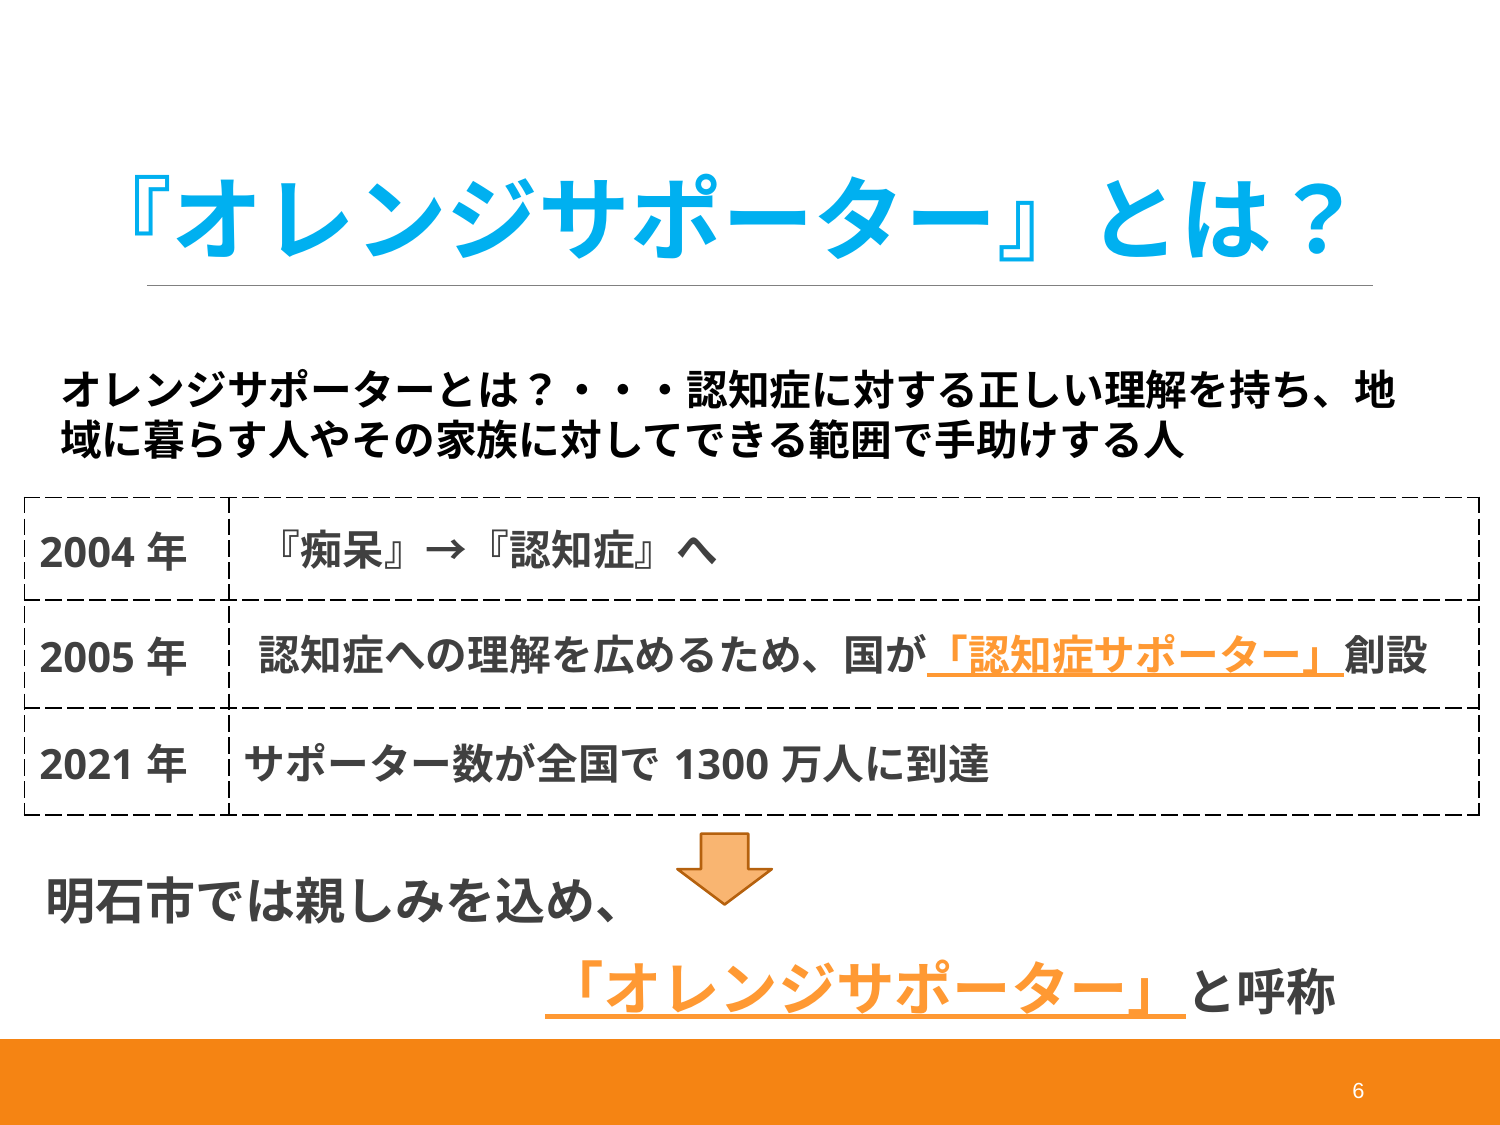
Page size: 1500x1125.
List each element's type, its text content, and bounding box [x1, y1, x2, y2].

text_box [676, 832, 774, 906]
table_header 2004年 [24, 498, 229, 600]
list 明石市では親しみを込め、 「オレンジサポーター」と呼称 [45, 869, 1405, 1024]
table_cell 2005年 [24, 600, 229, 708]
table_cell サポーター数が全国で1300万人に到達 [229, 708, 1479, 815]
table_cell 認知症への理解を広めるため、国が「認知症サポーター」創設 [229, 600, 1479, 708]
text_box オレンジサポーターとは？・・・認知症に対する正しい理解を持ち、地域に暮らす人やその家族に対してできる範囲で手助けする人 [45, 356, 1429, 472]
table_cell 2021年 [24, 708, 229, 815]
text_box 『オレンジサポーター』とは？ [1, 113, 1473, 321]
table_header 『痴呆』→『認知症』へ [229, 498, 1479, 600]
slide_number 6 [1218, 1059, 1380, 1120]
